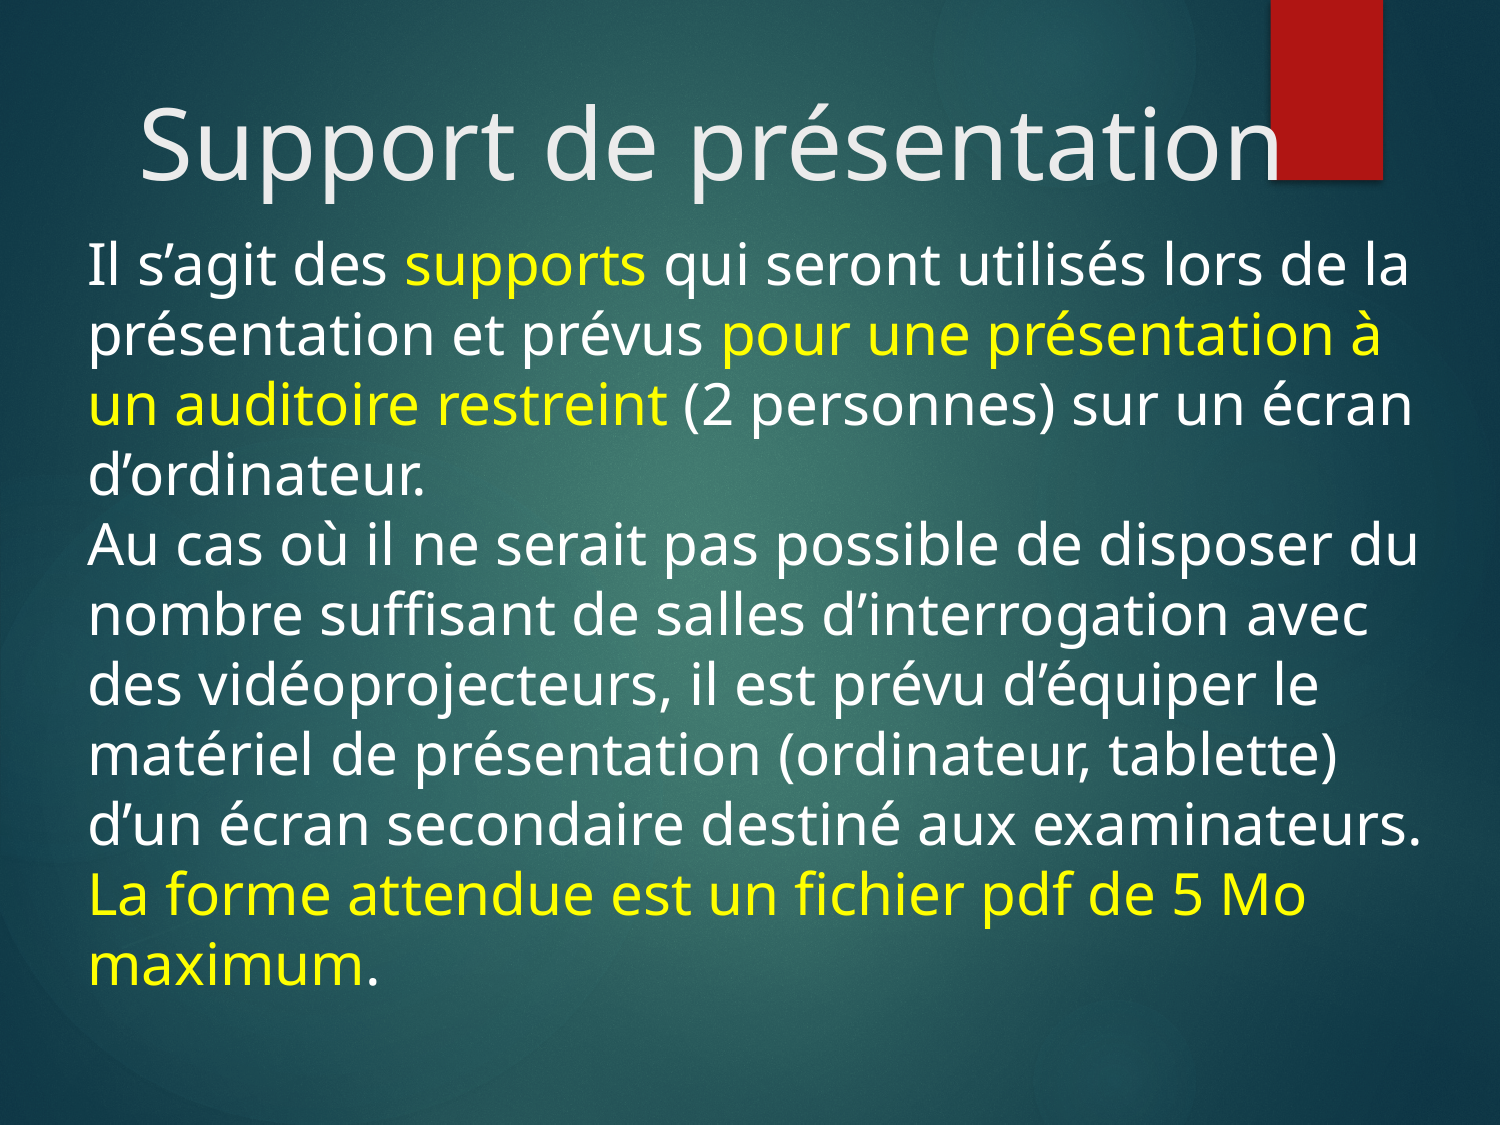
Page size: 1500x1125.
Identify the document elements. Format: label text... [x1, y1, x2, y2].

text_box Il s’agit des supports qui seront utilisés lors de la présentation et prévus pour une présentation à un auditoire restreint (2 personnes) sur un écran d’ordinateur. Au cas où il ne serait pas possible de disposer du nombre suffisant de salles d’interrogation avec des vidéoprojecteurs, il est prévu d’équiper le matériel de présentation (ordinateur, tablette) d’un écran secondaire destiné aux examinateurs. La forme attendue est un fichier pdf de 5 Mo maximum. [72, 219, 1459, 1005]
title Support de présentation [123, 66, 1388, 209]
